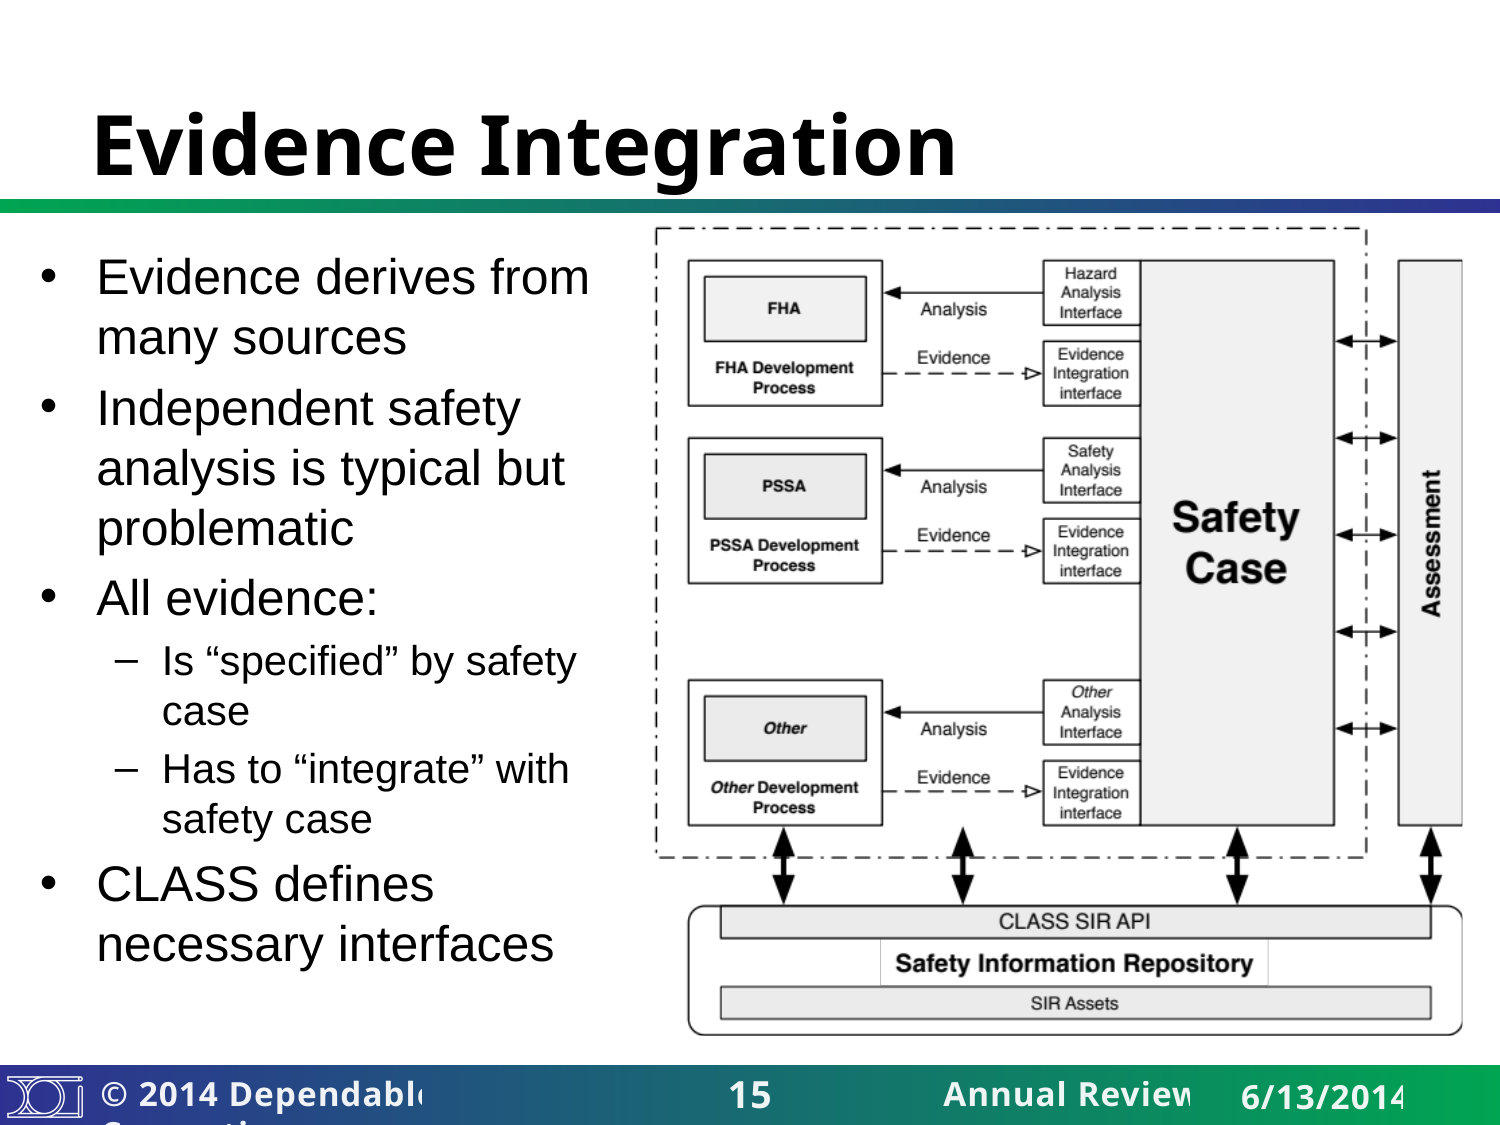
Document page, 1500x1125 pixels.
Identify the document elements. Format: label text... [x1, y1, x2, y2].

picture [651, 224, 1463, 1036]
list Evidence derives from many sources Independent safety analysis is typical but problematic All evidence: Is “specified” by safety case Has to “integrate” with safety case CLASS defines necessary interfaces [24, 237, 625, 1036]
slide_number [1217, 1066, 1425, 1125]
picture [7, 1076, 83, 1118]
title Evidence Integration [0, 0, 1500, 200]
footer Annual Review [810, 1066, 1217, 1125]
slide_number 15 [690, 1066, 810, 1125]
